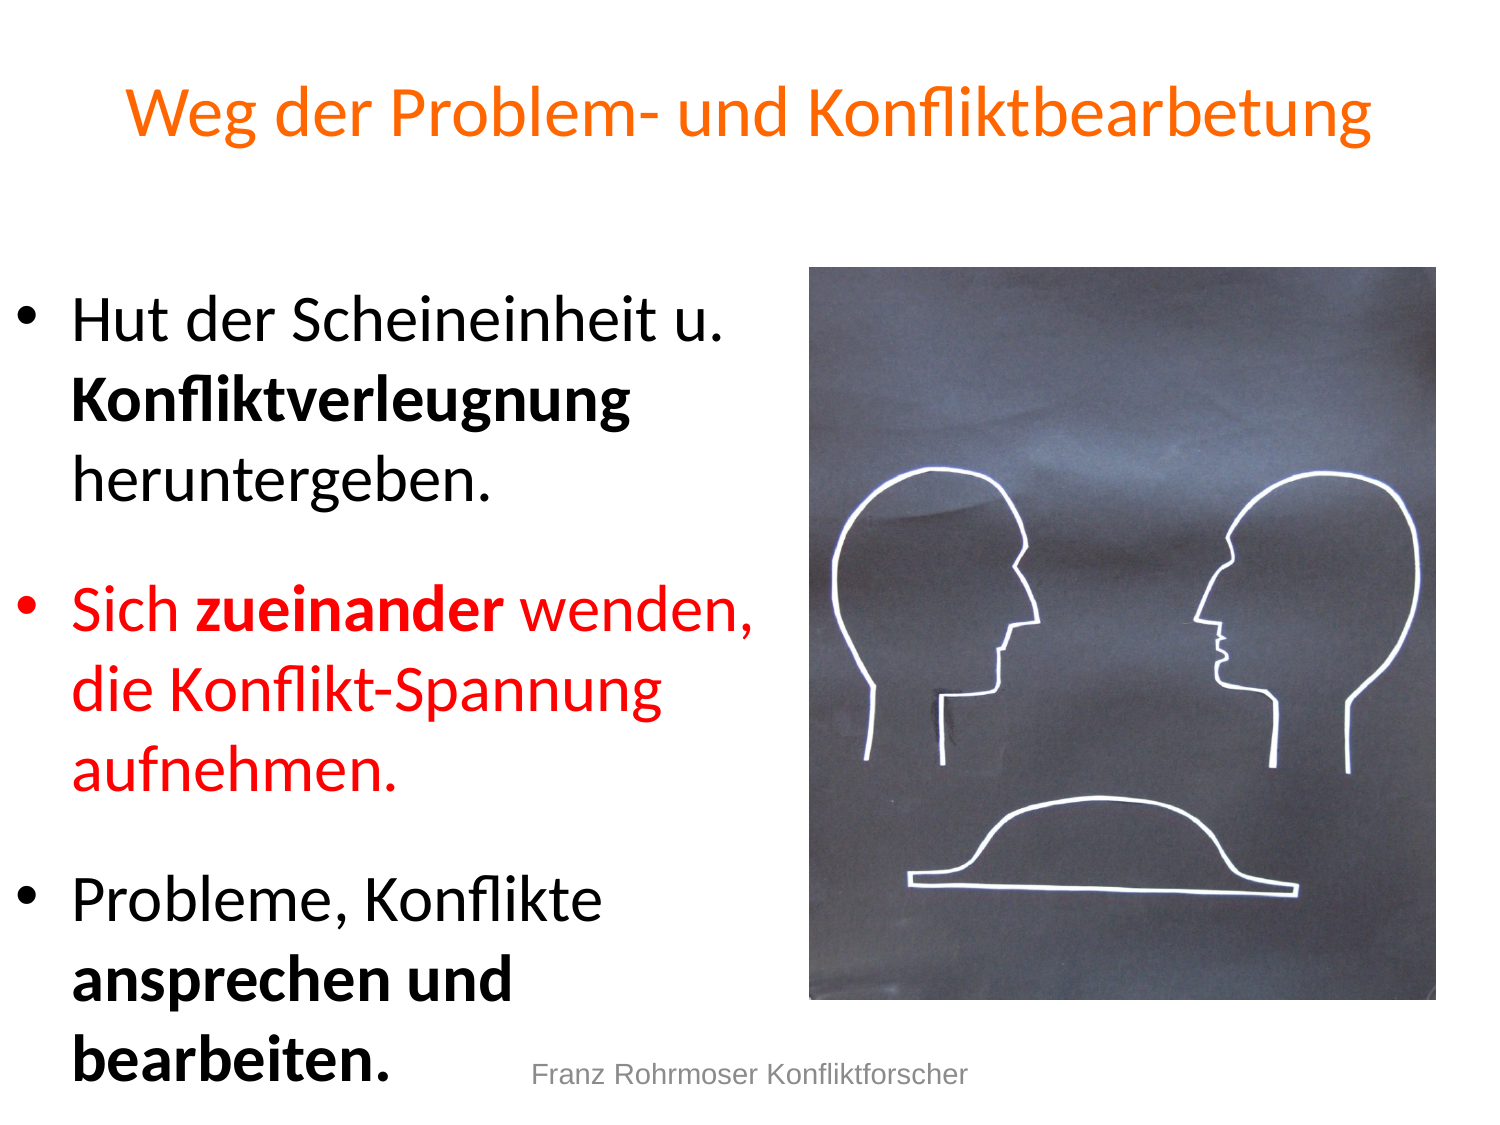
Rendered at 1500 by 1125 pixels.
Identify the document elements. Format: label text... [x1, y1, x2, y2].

footer Franz Rohrmoser Konfliktforscher [512, 1042, 988, 1103]
title Weg der Problem- und Konfliktbearbetung [75, 19, 1425, 197]
list Hut der Scheineinheit u. Konfliktverleugnung heruntergeben. Sich zueinander wenden, die Konflikt-Spannung aufnehmen. Probleme, Konflikte ansprechen und bearbeiten. [0, 267, 785, 1071]
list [808, 266, 1436, 1000]
